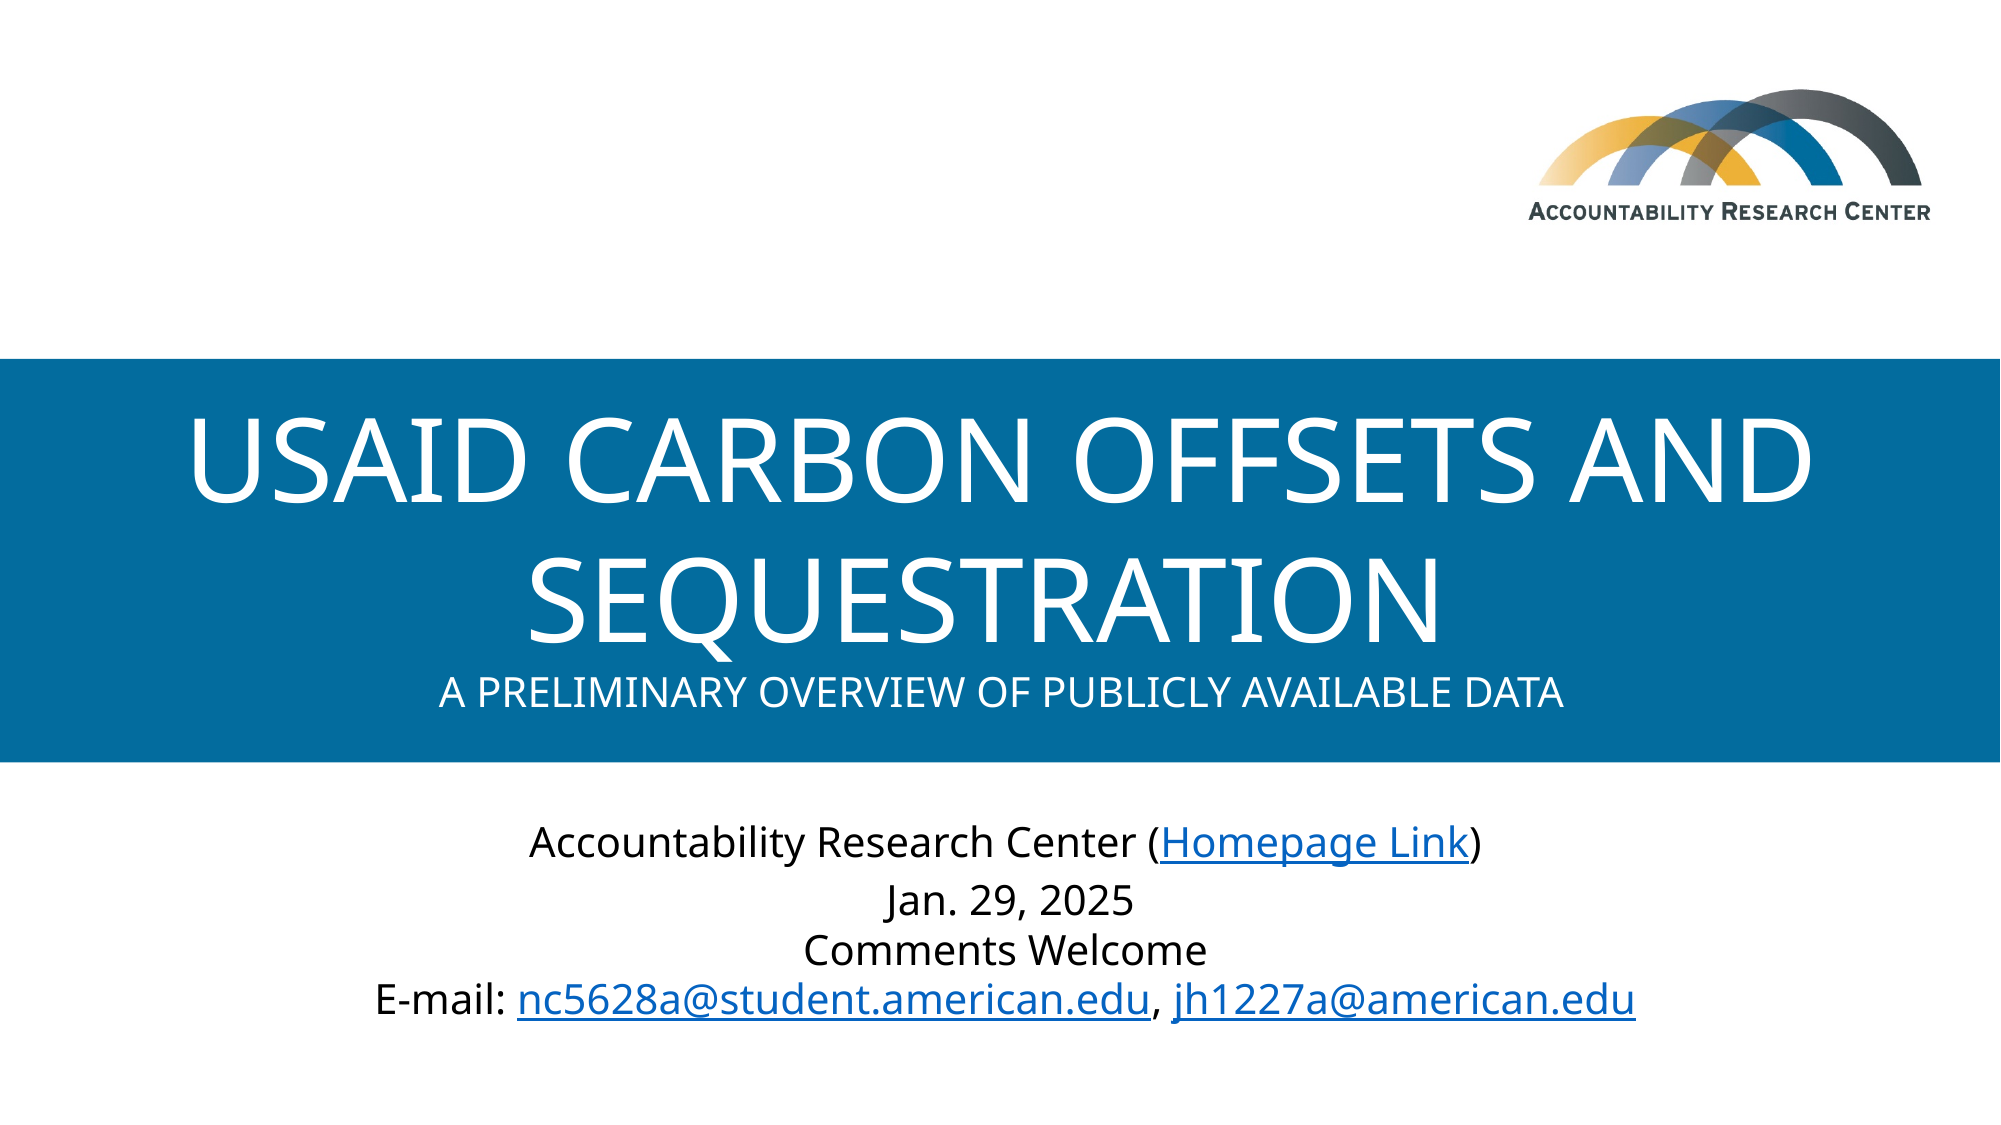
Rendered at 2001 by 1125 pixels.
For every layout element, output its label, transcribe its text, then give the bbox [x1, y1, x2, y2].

picture [1498, 60, 1958, 249]
text_box [0, 358, 2000, 371]
text_box Accountability Research Center (Homepage Link) Jan. 29, 2025 Comments Welcome E-mail: nc5628a@student.american.edu, jh1227a@american.edu [251, 808, 1759, 1125]
text_box [0, 731, 2000, 763]
title USAID Carbon Offsets and Sequestration A Preliminary overview of Publicly Available data [0, 371, 2000, 731]
